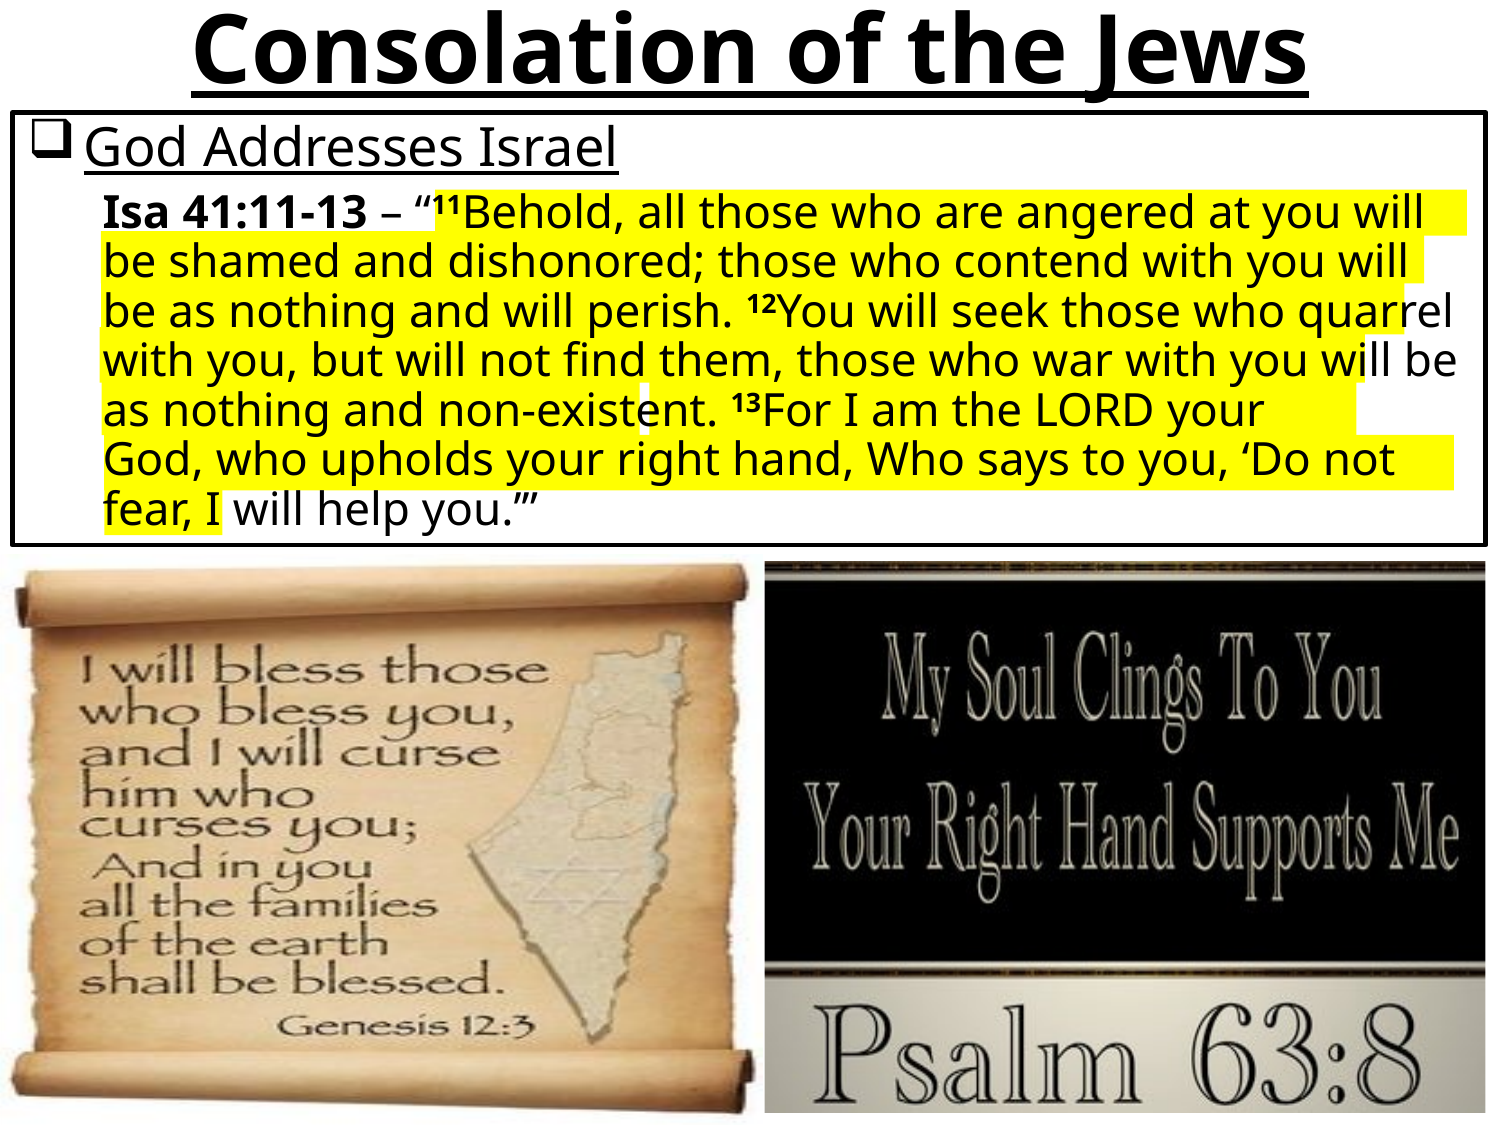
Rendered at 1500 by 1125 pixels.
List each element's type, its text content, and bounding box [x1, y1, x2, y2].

text_box God Addresses Israel Isa 41:11-13 – “11Behold, all those who are angered at you will be shamed and dishonored; those who contend with you will be as nothing and will perish. 12You will seek those who quarrel with you, but will not find them, those who war with you will be as nothing and non-existent. 13For I am the Lord your God, who upholds your right hand, Who says to you, ‘Do not fear, I will help you.’” [12, 112, 1486, 546]
picture [0, 554, 763, 1125]
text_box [104, 436, 1454, 536]
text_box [99, 189, 1468, 436]
picture [764, 561, 1486, 1113]
text_box Consolation of the Jews [0, 0, 1500, 112]
